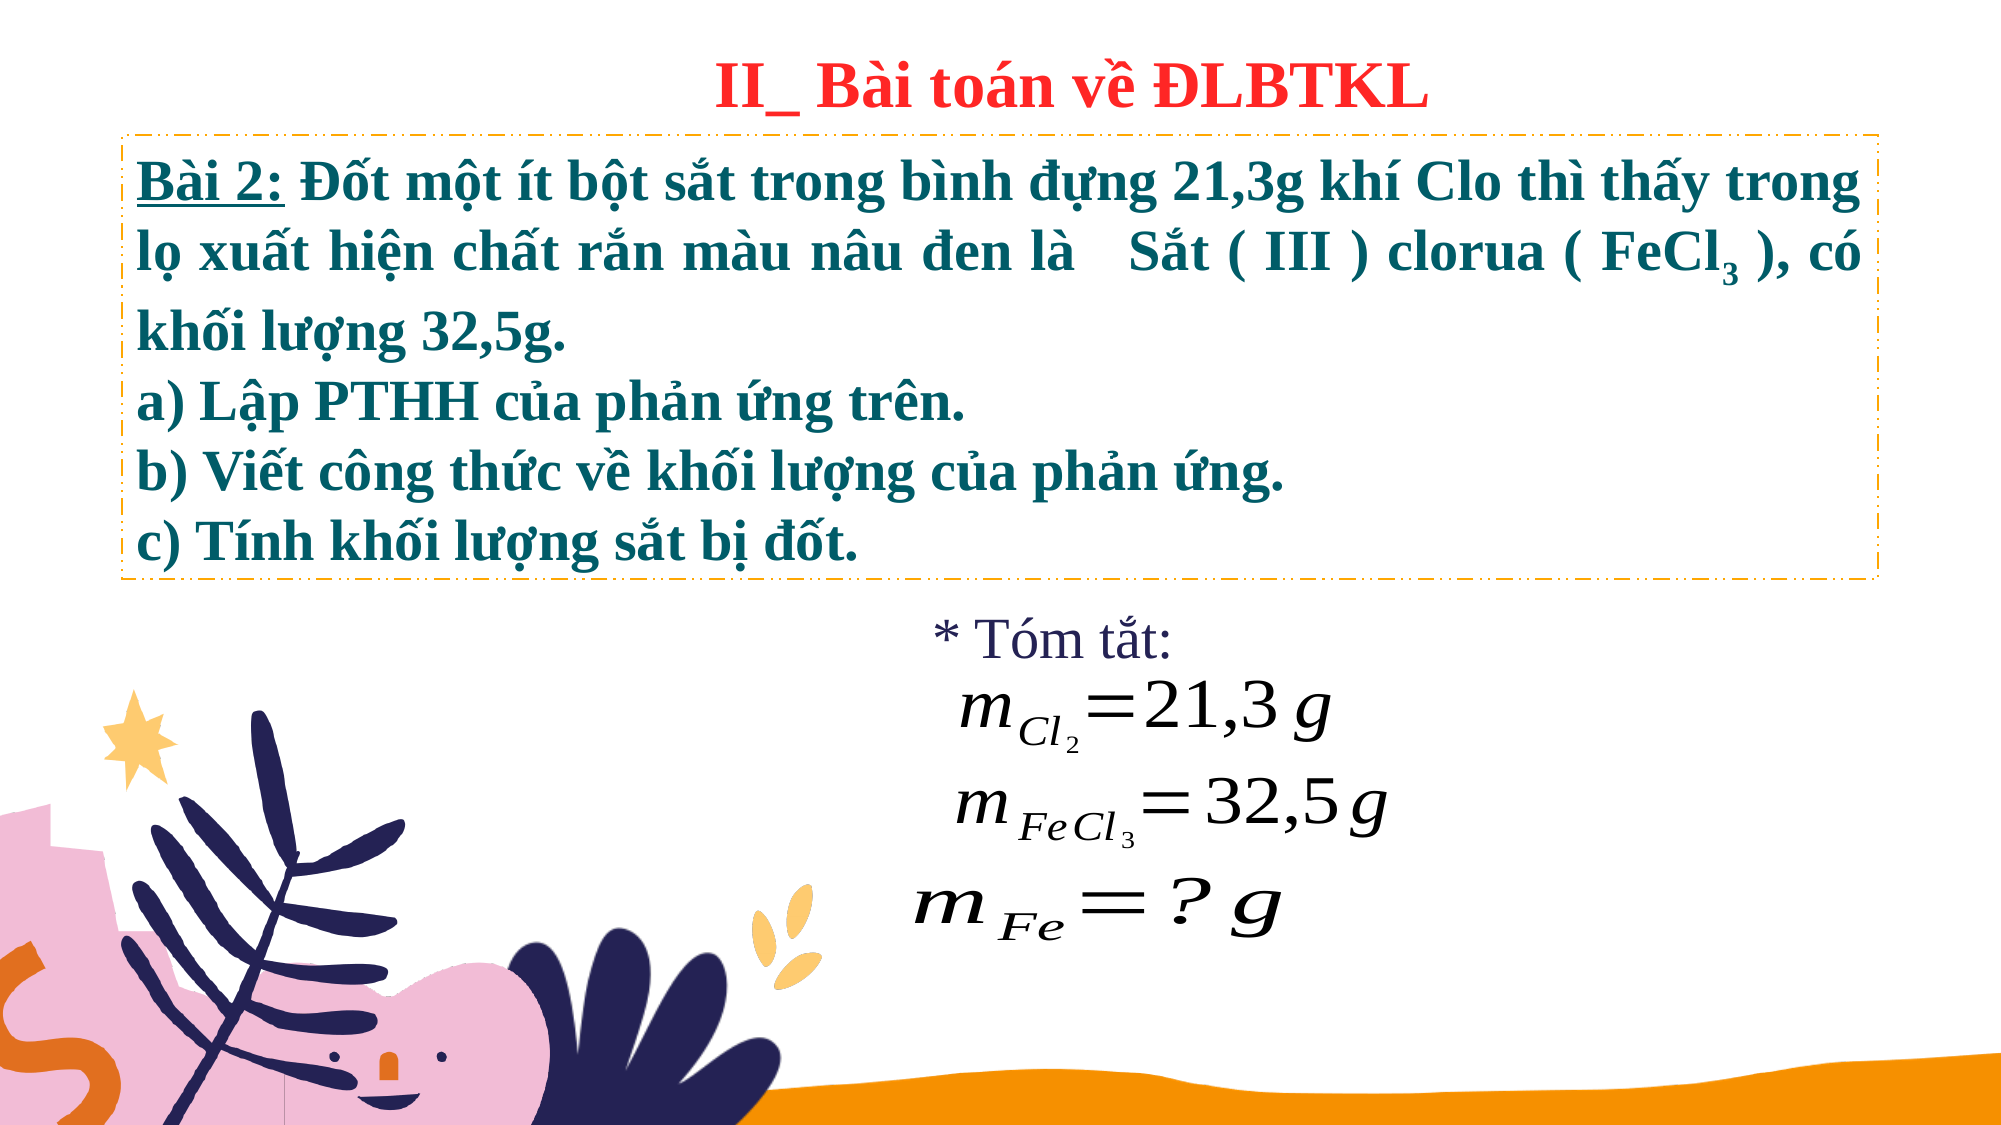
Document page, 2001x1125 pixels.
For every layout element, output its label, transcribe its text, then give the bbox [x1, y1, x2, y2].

text_box II_ Bài toán về ĐLBTKL [699, 33, 1463, 129]
picture [0, 689, 2001, 1125]
text_box Bài 2: Đốt một ít bột sắt trong bình đựng 21,3g khí Clo thì thấy trong lọ xuất hiện chất rắn màu nâu đen là Sắt ( III ) clorua ( FeCl3 ), có khối lượng 32,5g. a) Lập PTHH của phản ứng trên. b) Viết công thức về khối lượng của phản ứng. c) Tính khối lượng sắt bị đốt. [121, 134, 1879, 580]
text_box * Tóm tắt: [917, 592, 1246, 678]
